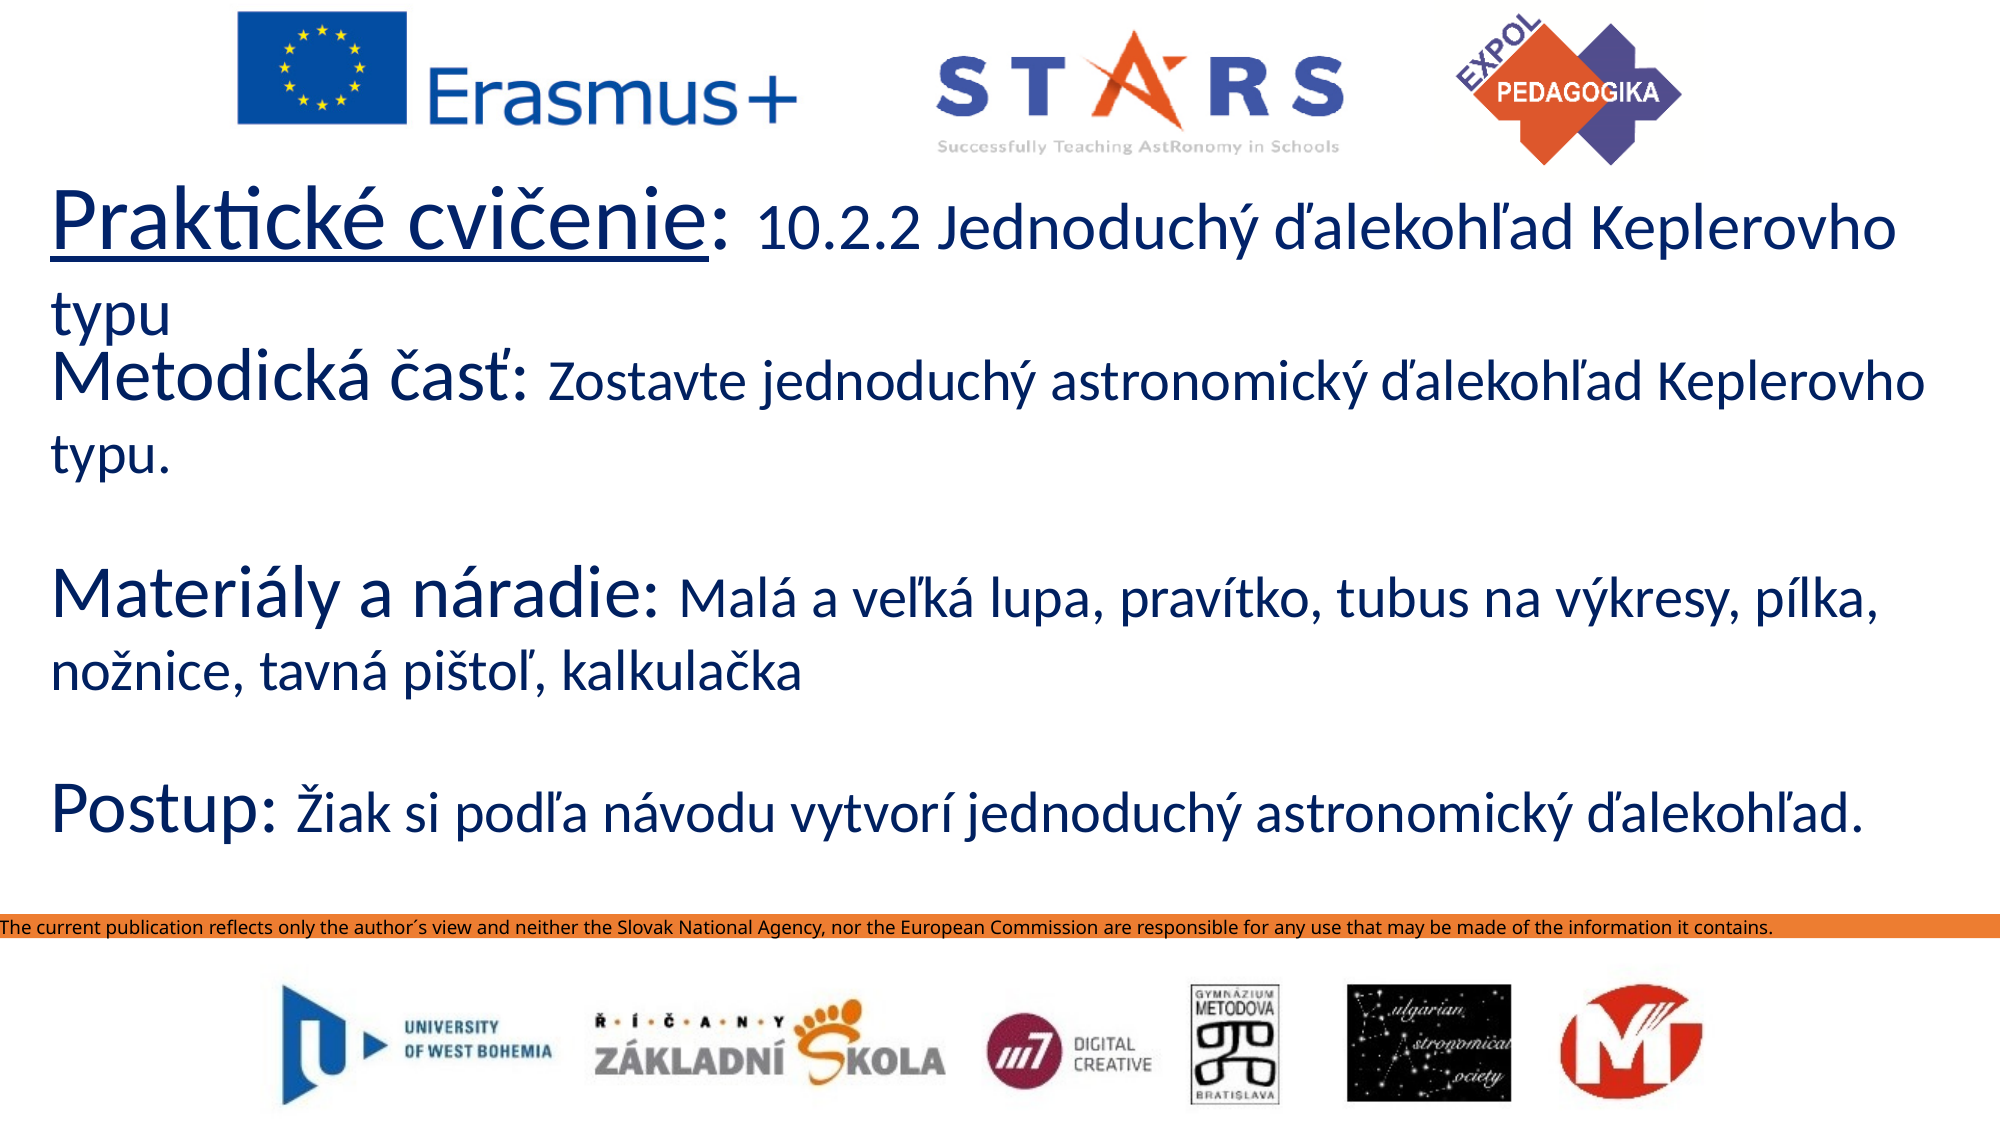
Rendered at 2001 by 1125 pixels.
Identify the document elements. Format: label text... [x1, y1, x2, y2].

text_box The current publication reflects only the author´s view and neither the Slovak National Agency, nor the European Commission are responsible for any use that may be made of the information it contains. [0, 914, 2000, 939]
picture [205, 0, 1795, 181]
text_box Praktické cvičenie: 10.2.2 Jednoduchý ďalekohľad Keplerovho typu [42, 151, 1960, 317]
text_box Materiály a náradie: Malá a veľká lupa, pravítko, tubus na výkresy, pílka, nožnice, tavná pištoľ, kalkulačka [42, 535, 1960, 710]
picture [260, 954, 1743, 1125]
text_box Metodická časť: Zostavte jednoduchý astronomický ďalekohľad Keplerovho typu. [42, 317, 1960, 493]
text_box Postup: Žiak si podľa návodu vytvorí jednoduchý astronomický ďalekohľad. [42, 750, 1960, 856]
